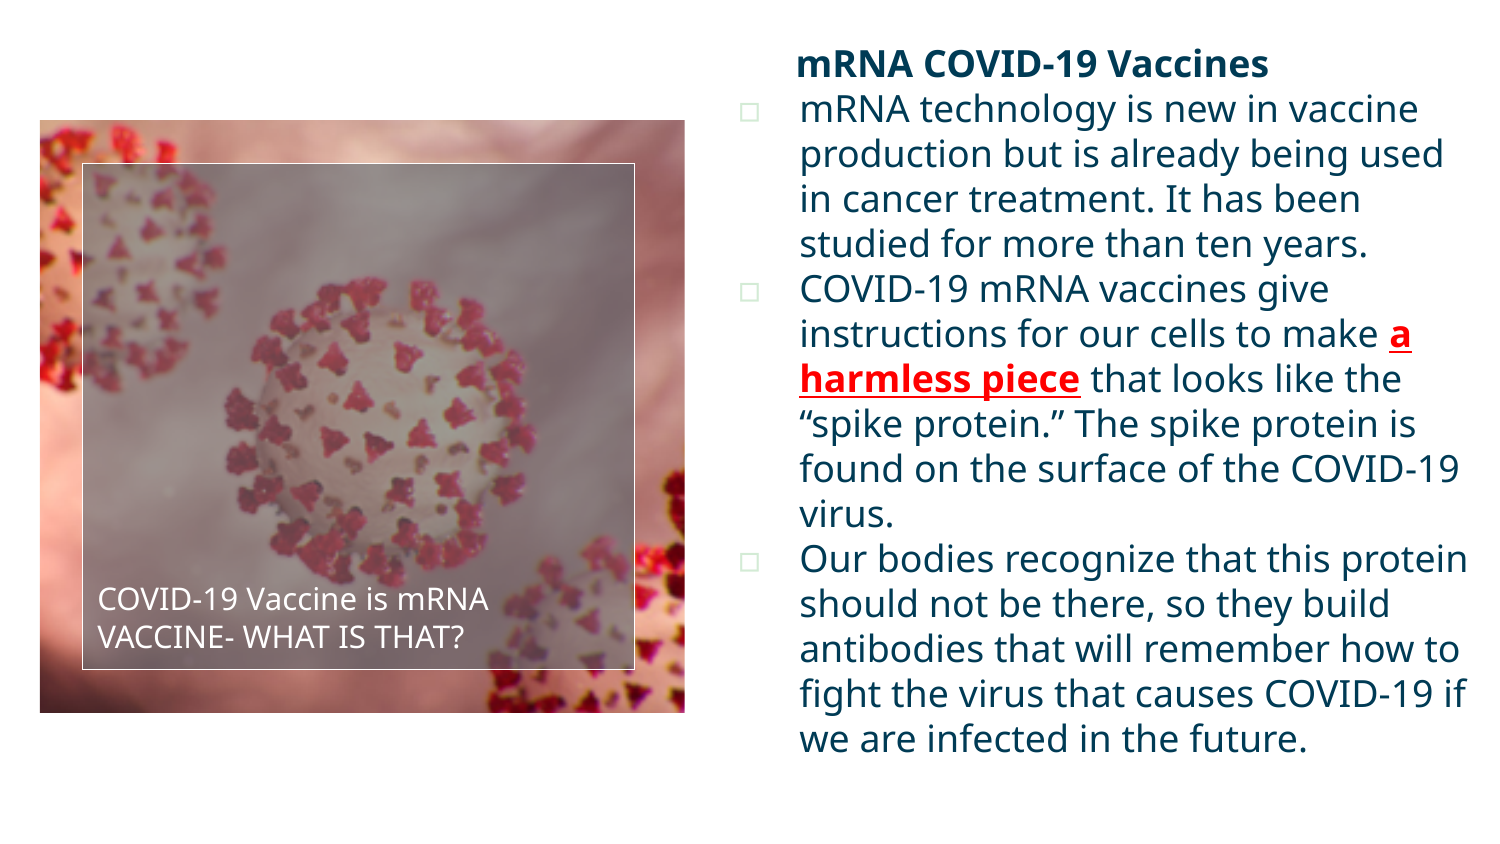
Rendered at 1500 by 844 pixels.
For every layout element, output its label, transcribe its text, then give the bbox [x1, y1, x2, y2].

picture [39, 119, 685, 714]
list mRNA COVID-19 Vaccines mRNA technology is new in vaccine production but is already being used in cancer treatment. It has been studied for more than ten years. COVID-19 mRNA vaccines give instructions for our cells to make a harmless piece that looks like the “spike protein.” The spike protein is found on the surface of the COVID-19 virus. Our bodies recognize that this protein should not be there, so they build antibodies that will remember how to fight the virus that causes COVID-19 if we are infected in the future. [634, 120, 1490, 726]
